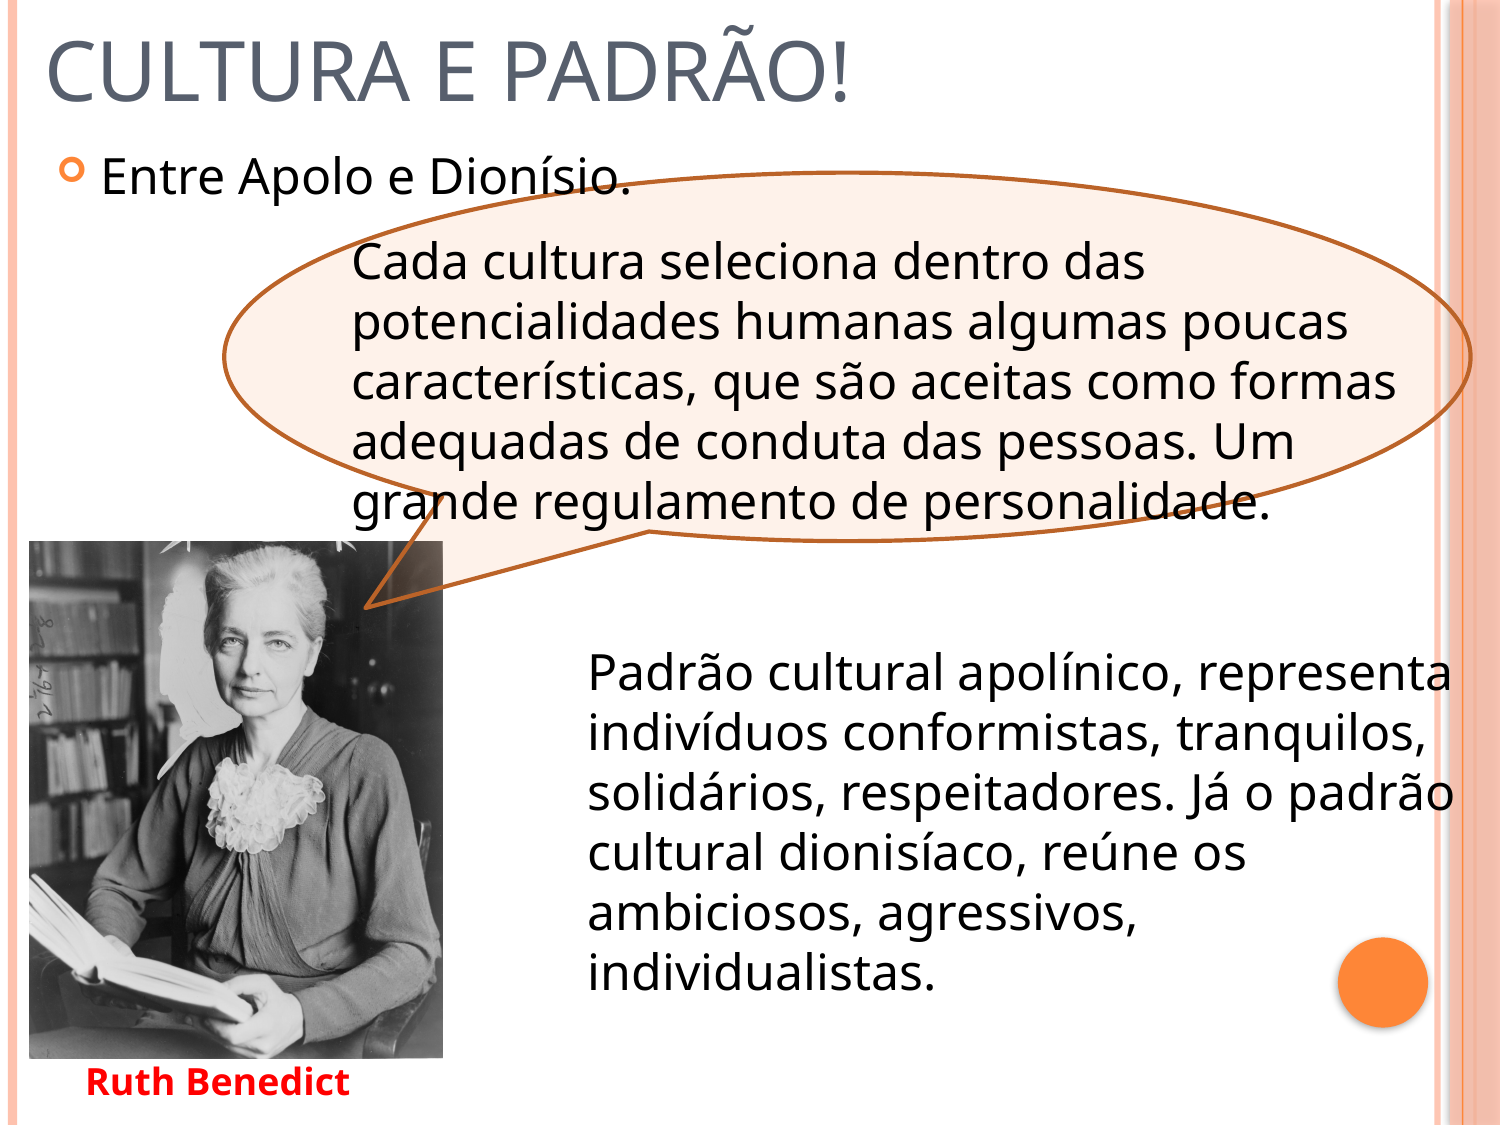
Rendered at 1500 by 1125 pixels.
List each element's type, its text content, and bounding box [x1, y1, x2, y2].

text_box Ruth Benedict [70, 1067, 402, 1111]
title Cultura e Padrão! [29, 33, 1373, 126]
picture [29, 540, 444, 1059]
text_box [1267, 218, 1280, 222]
text_box [700, 538, 995, 544]
list Entre Apolo e Dionísio. [41, 137, 1267, 226]
text_box [222, 249, 336, 465]
text_box [445, 538, 633, 588]
text_box Cada cultura seleciona dentro das potencialidades humanas algumas poucas características, que são aceitas como formas adequadas de conduta das pessoas. Um grande regulamento de personalidade. [336, 222, 1471, 538]
text_box Padrão cultural apolínico, representa indivíduos conformistas, tranquilos, solidários, respeitadores. Já o padrão cultural dionisíaco, reúne os ambiciosos, agressivos, individualistas. [572, 633, 1495, 1008]
